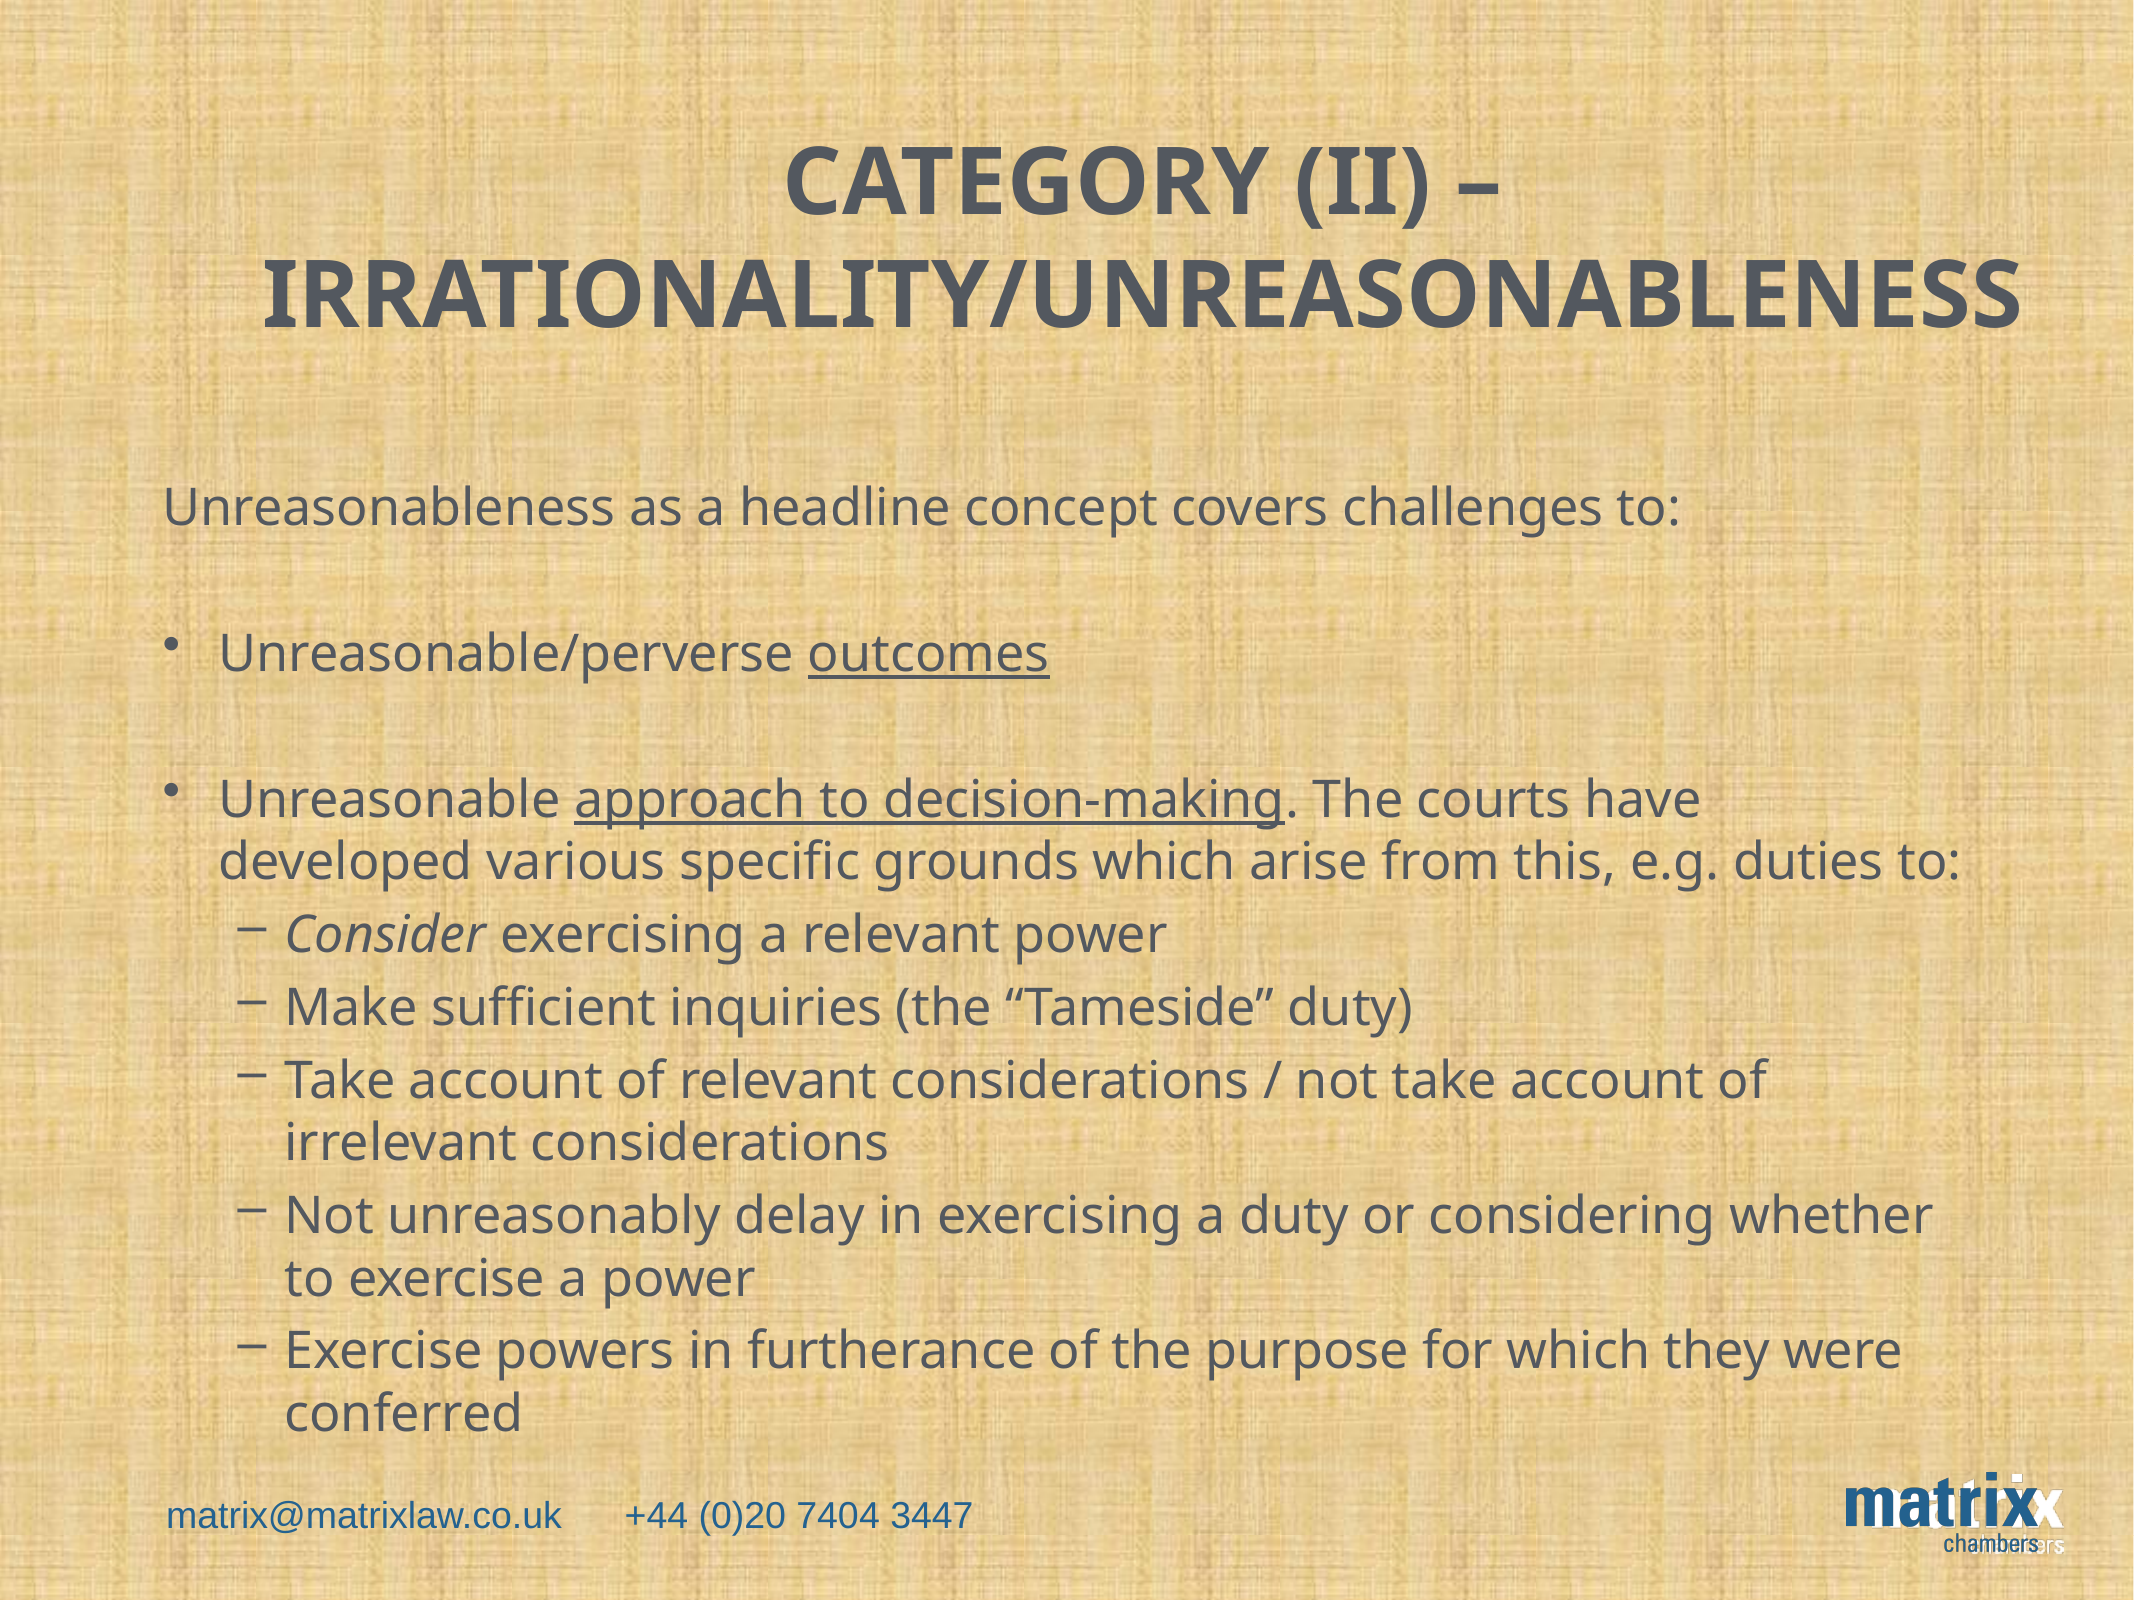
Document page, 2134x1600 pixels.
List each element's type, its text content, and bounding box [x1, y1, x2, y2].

list Unreasonableness as a headline concept covers challenges to: Unreasonable/perverse outcomes Unreasonable approach to decision-making. The courts have developed various specific grounds which arise from this, e.g. duties to: Consider exercising a relevant power Make sufficient inquiries (the “Tameside” duty) Take account of relevant considerations / not take account of irrelevant considerations Not unreasonably delay in exercising a duty or considering whether to exercise a power Exercise powers in furtherance of the purpose for which they were conferred [153, 354, 1975, 1398]
picture [0, 0, 2134, 1600]
title CATEGORY (II) – IRRATIONALITy/UNREASONABLENESS [153, 111, 2132, 299]
